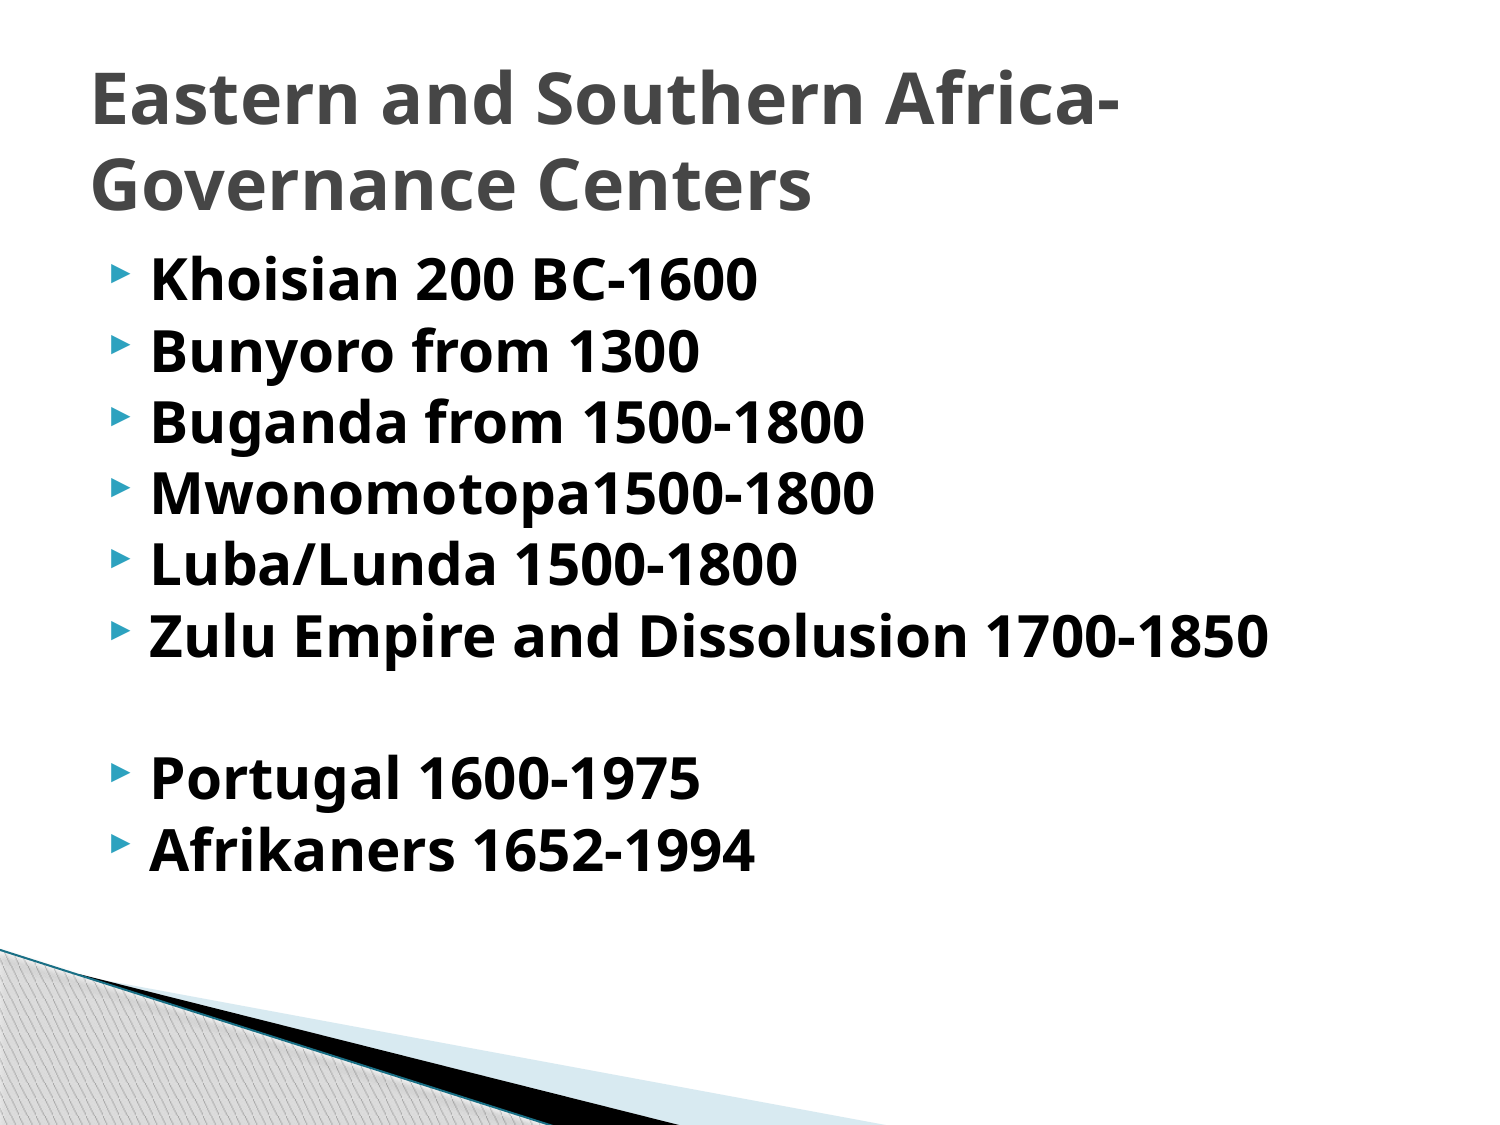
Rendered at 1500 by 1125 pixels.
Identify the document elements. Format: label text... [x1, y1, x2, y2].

title Eastern and Southern Africa- Governance Centers [75, 45, 1425, 233]
list Khoisian 200 BC-1600 Bunyoro from 1300 Buganda from 1500-1800 Mwonomotopa1500-1800 Luba/Lunda 1500-1800 Zulu Empire and Dissolusion 1700-1850 Portugal 1600-1975 Afrikaners 1652-1994 [75, 242, 1425, 986]
